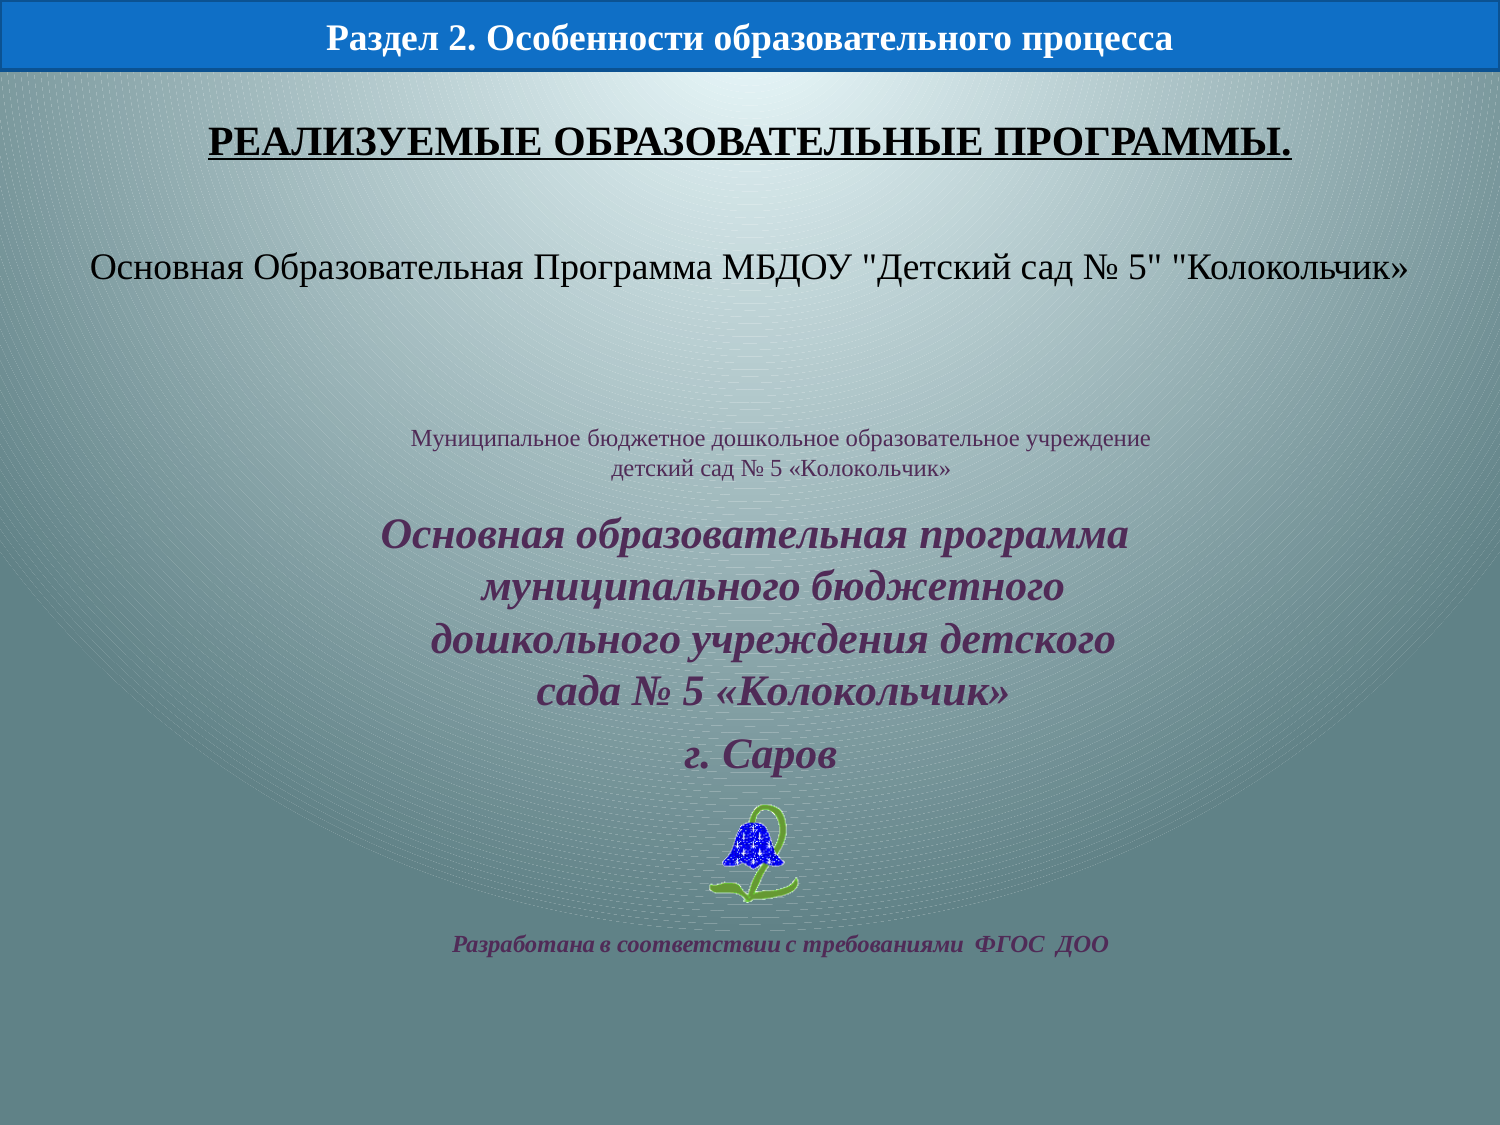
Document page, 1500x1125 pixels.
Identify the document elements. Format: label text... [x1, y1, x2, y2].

title РЕАЛИЗУЕМЫЕ ОБРАЗОВАТЕЛЬНЫЕ ПРОГРАММЫ. [75, 72, 1425, 233]
list Основная Образовательная Программа МБДОУ "Детский сад № 5" "Колокольчик» [23, 234, 1477, 1005]
picture [702, 796, 809, 903]
text_box Раздел 2. Особенности образовательного процесса [0, 0, 1500, 72]
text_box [257, 316, 1243, 1055]
